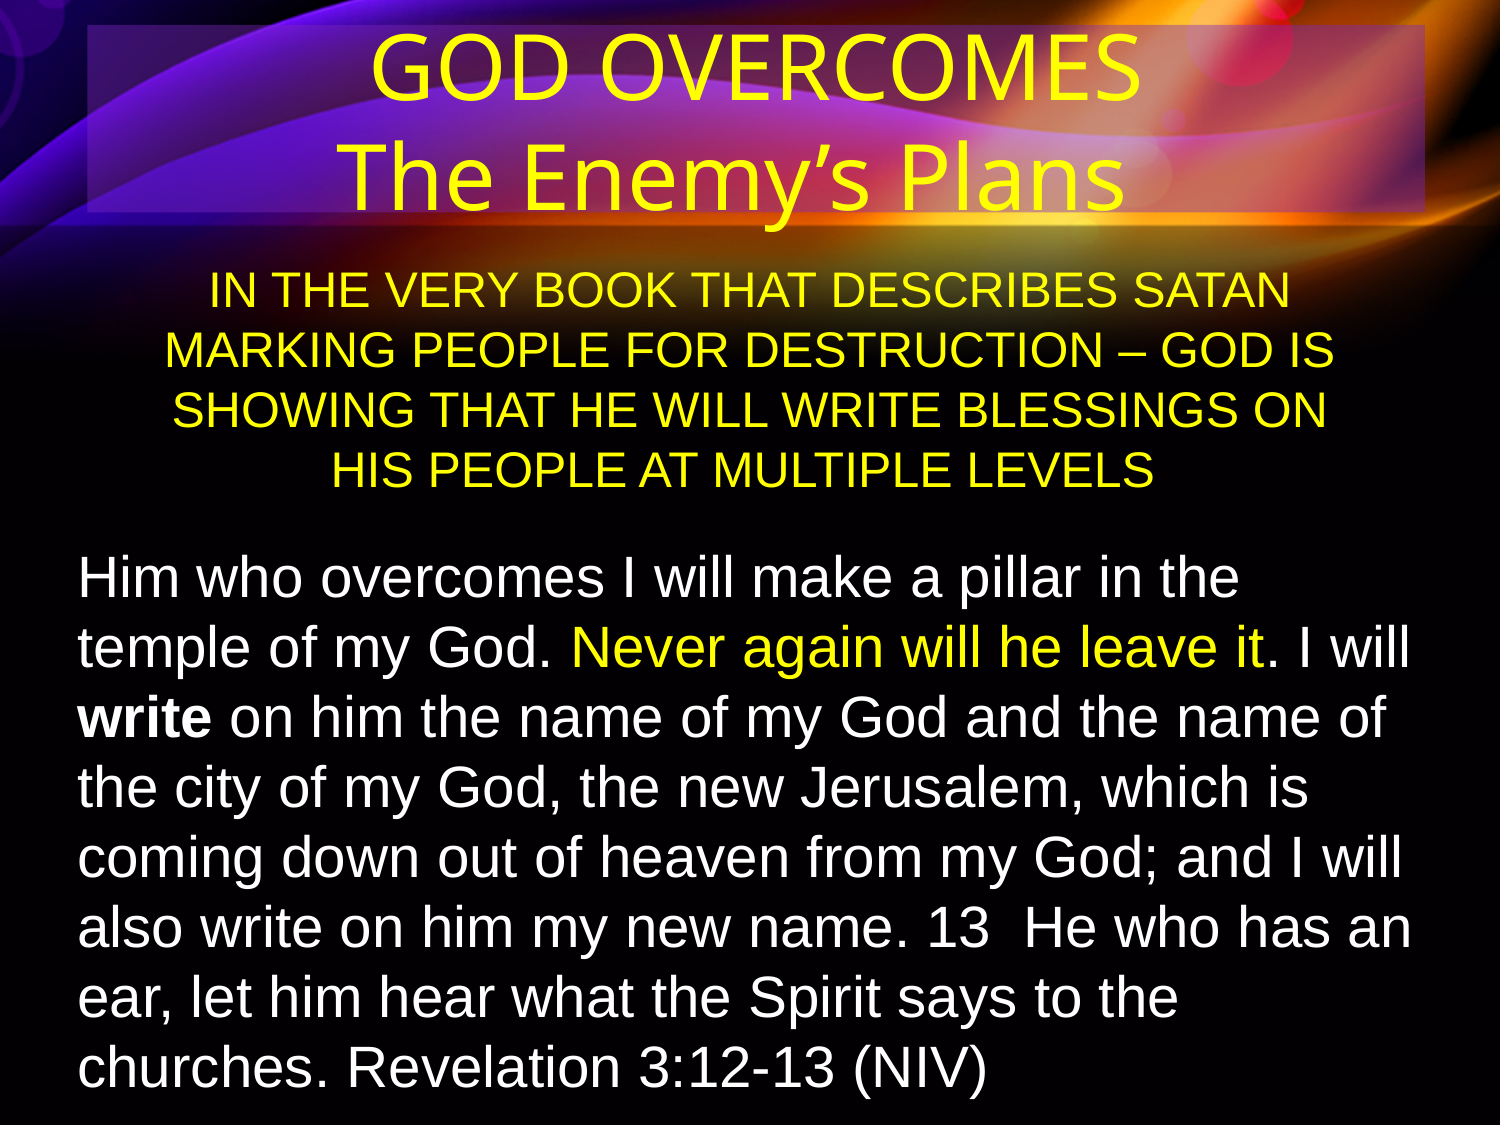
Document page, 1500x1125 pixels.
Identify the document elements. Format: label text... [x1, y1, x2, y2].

picture [0, 0, 1500, 1125]
text_box Him who overcomes I will make a pillar in the temple of my God. Never again will he leave it. I will write on him the name of my God and the name of the city of my God, the new Jerusalem, which is coming down out of heaven from my God; and I will also write on him my new name. 13 He who has an ear, let him hear what the Spirit says to the churches. Revelation 3:12-13 (NIV) [62, 531, 1438, 1107]
text_box GOD OVERCOMES The Enemy’s Plans [87, 24, 1425, 213]
text_box IN THE VERY BOOK THAT DESCRIBES SATAN MARKING PEOPLE FOR DESTRUCTION – GOD IS SHOWING THAT HE WILL WRITE BLESSINGS ON HIS PEOPLE AT MULTIPLE LEVELS [137, 249, 1363, 505]
